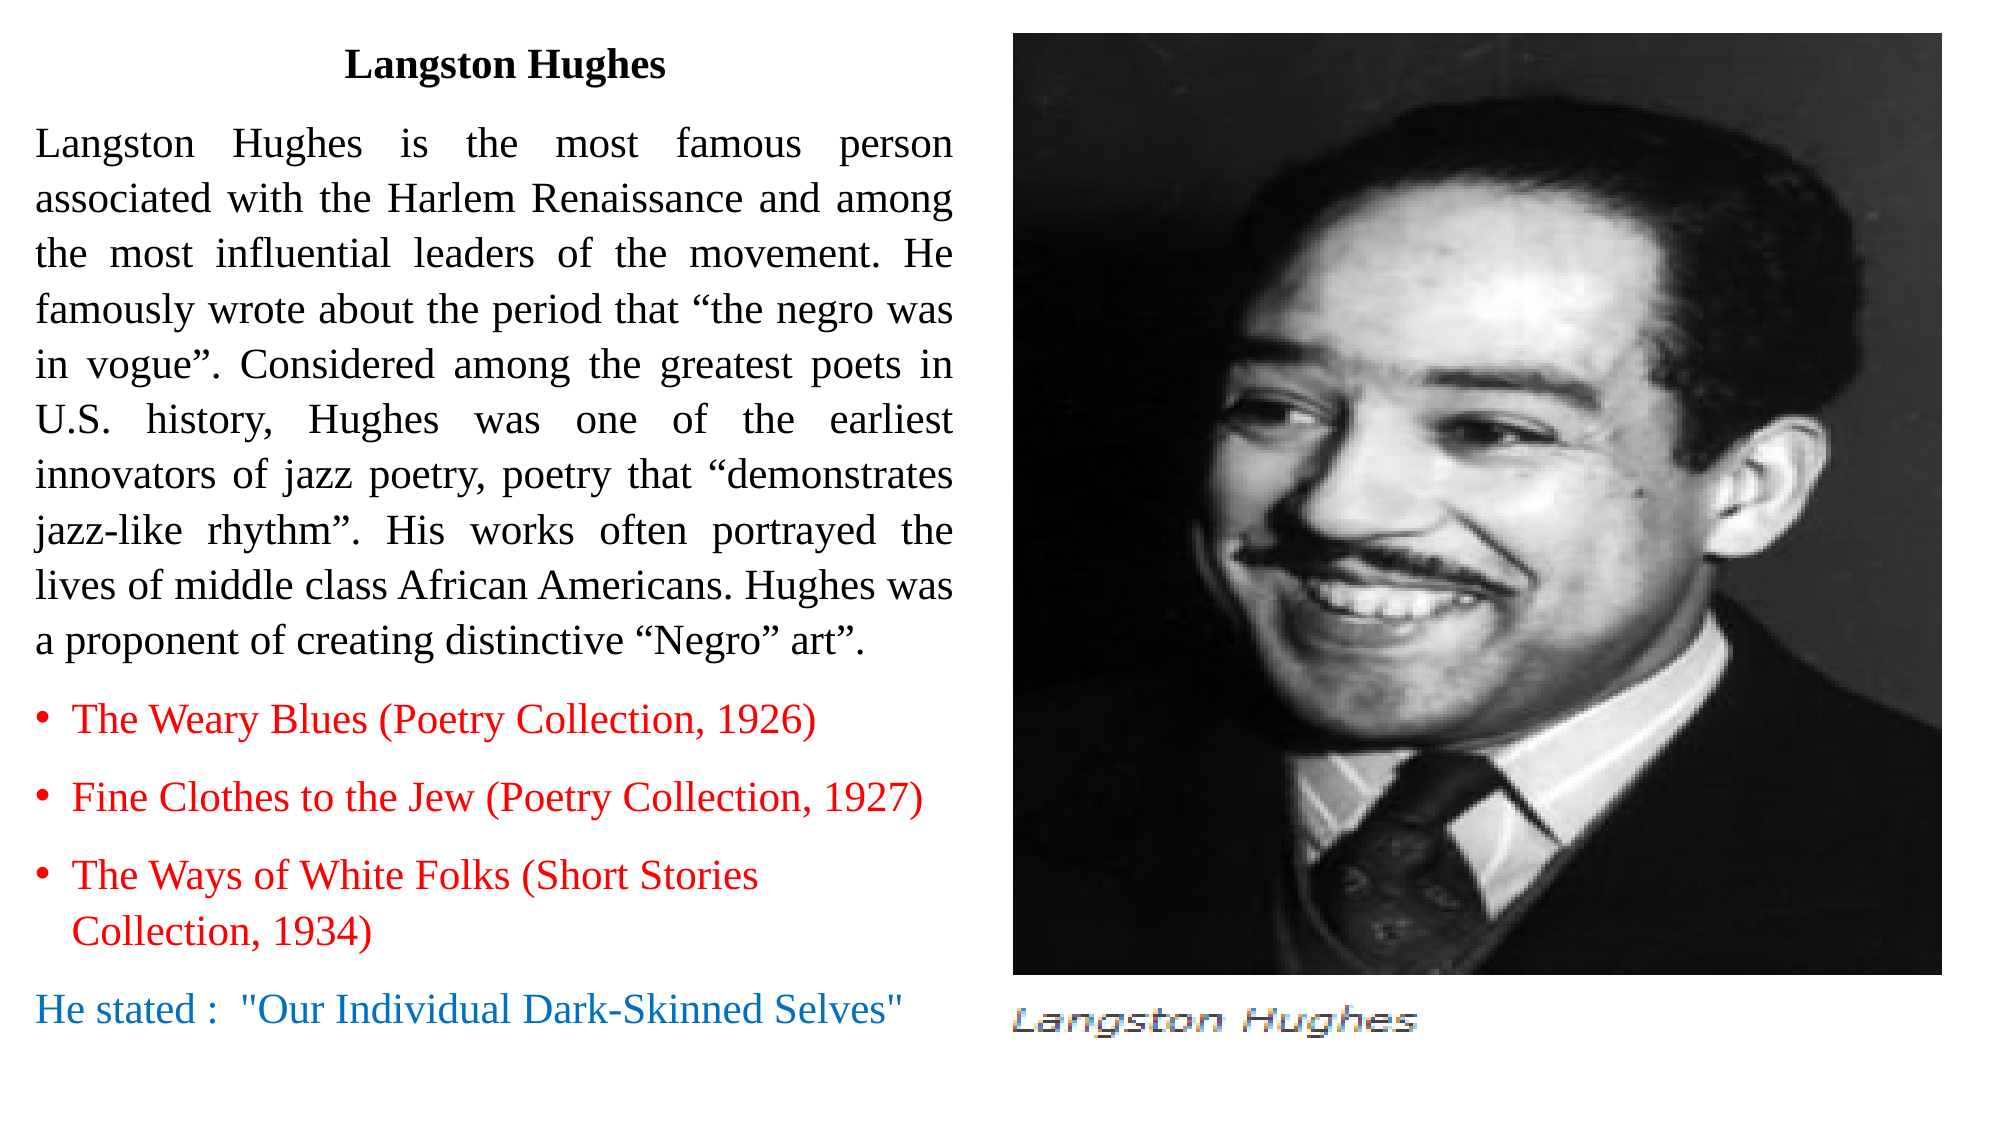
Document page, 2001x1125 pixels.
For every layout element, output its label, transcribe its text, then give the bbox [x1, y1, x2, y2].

list Langston Hughes Langston Hughes is the most famous person associated with the Harlem Renaissance and among the most influential leaders of the movement. He famously wrote about the period that “the negro was in vogue”. Considered among the greatest poets in U.S. history, Hughes was one of the earliest innovators of jazz poetry, poetry that “demonstrates jazz-like rhythm”. His works often portrayed the lives of middle class African Americans. Hughes was a proponent of creating distinctive “Negro” art”. The Weary Blues (Poetry Collection, 1926) Fine Clothes to the Jew (Poetry Collection, 1927) The Ways of White Folks (Short Stories Collection, 1934) He stated : "Our Individual Dark-Skinned Selves" [20, 24, 970, 1100]
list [1009, 24, 1942, 1068]
